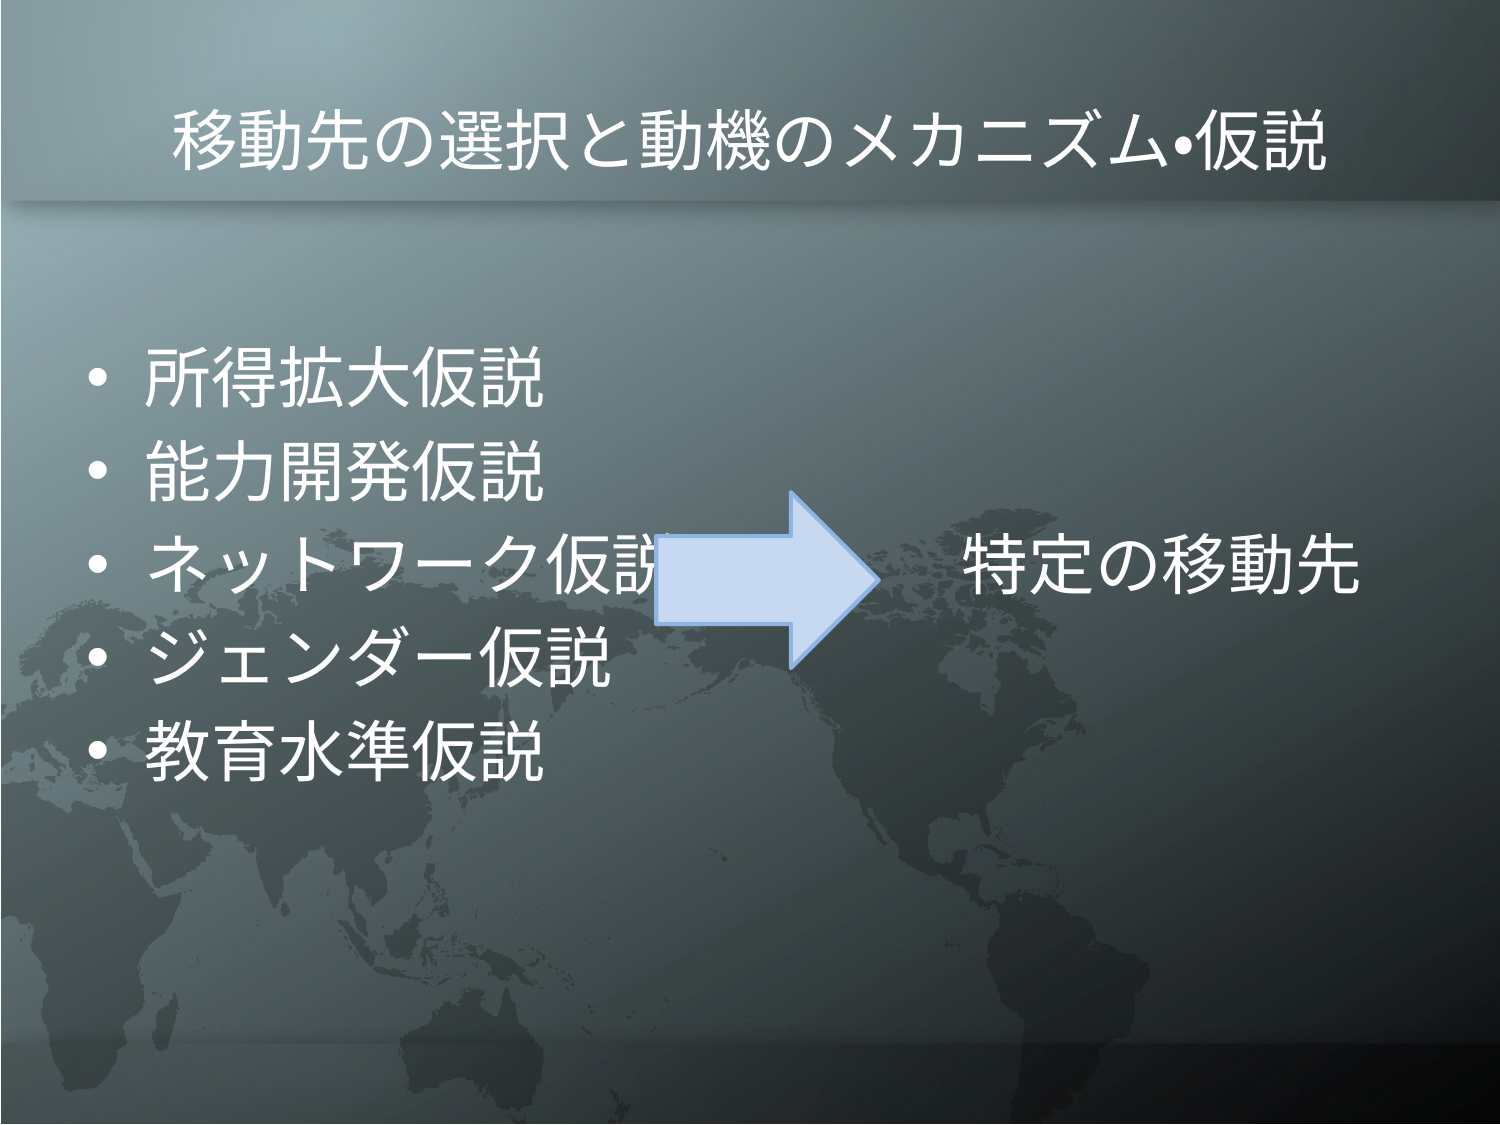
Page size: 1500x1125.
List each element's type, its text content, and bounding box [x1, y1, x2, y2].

text_box [654, 490, 881, 670]
title 移動先の選択と動機のメカニズム・仮説 [75, 45, 1425, 233]
picture [0, 0, 1500, 1125]
list 所得拡大仮説 能力開発仮説 ネットワーク仮説 特定の移動先 ジェンダー仮説 教育水準仮説 [70, 328, 1421, 898]
